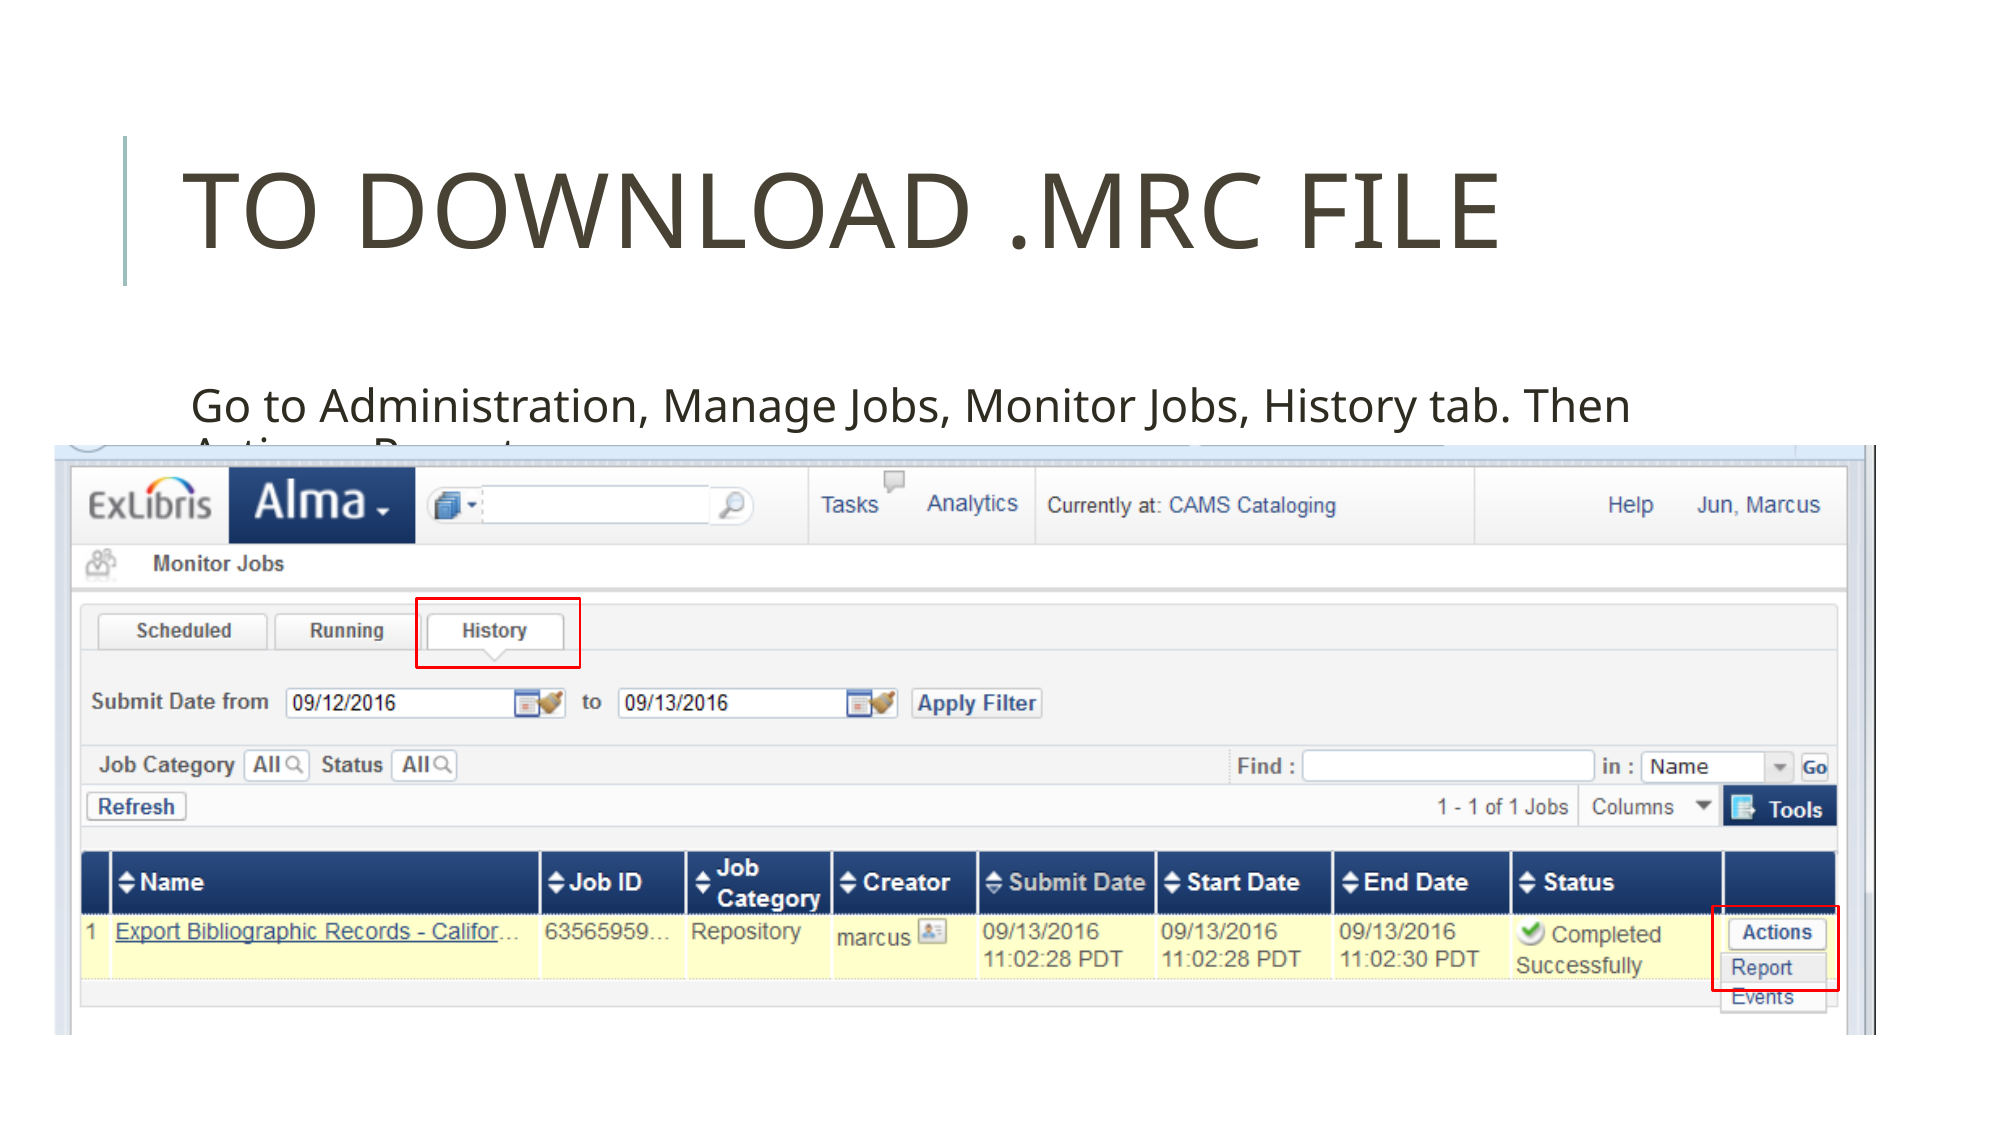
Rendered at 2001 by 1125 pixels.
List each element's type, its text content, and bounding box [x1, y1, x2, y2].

list Go to Administration, Manage Jobs, Monitor Jobs, History tab. Then Actions, Report. [168, 375, 1763, 440]
picture [54, 445, 1877, 1036]
title To download .mrc file [168, 96, 1763, 342]
